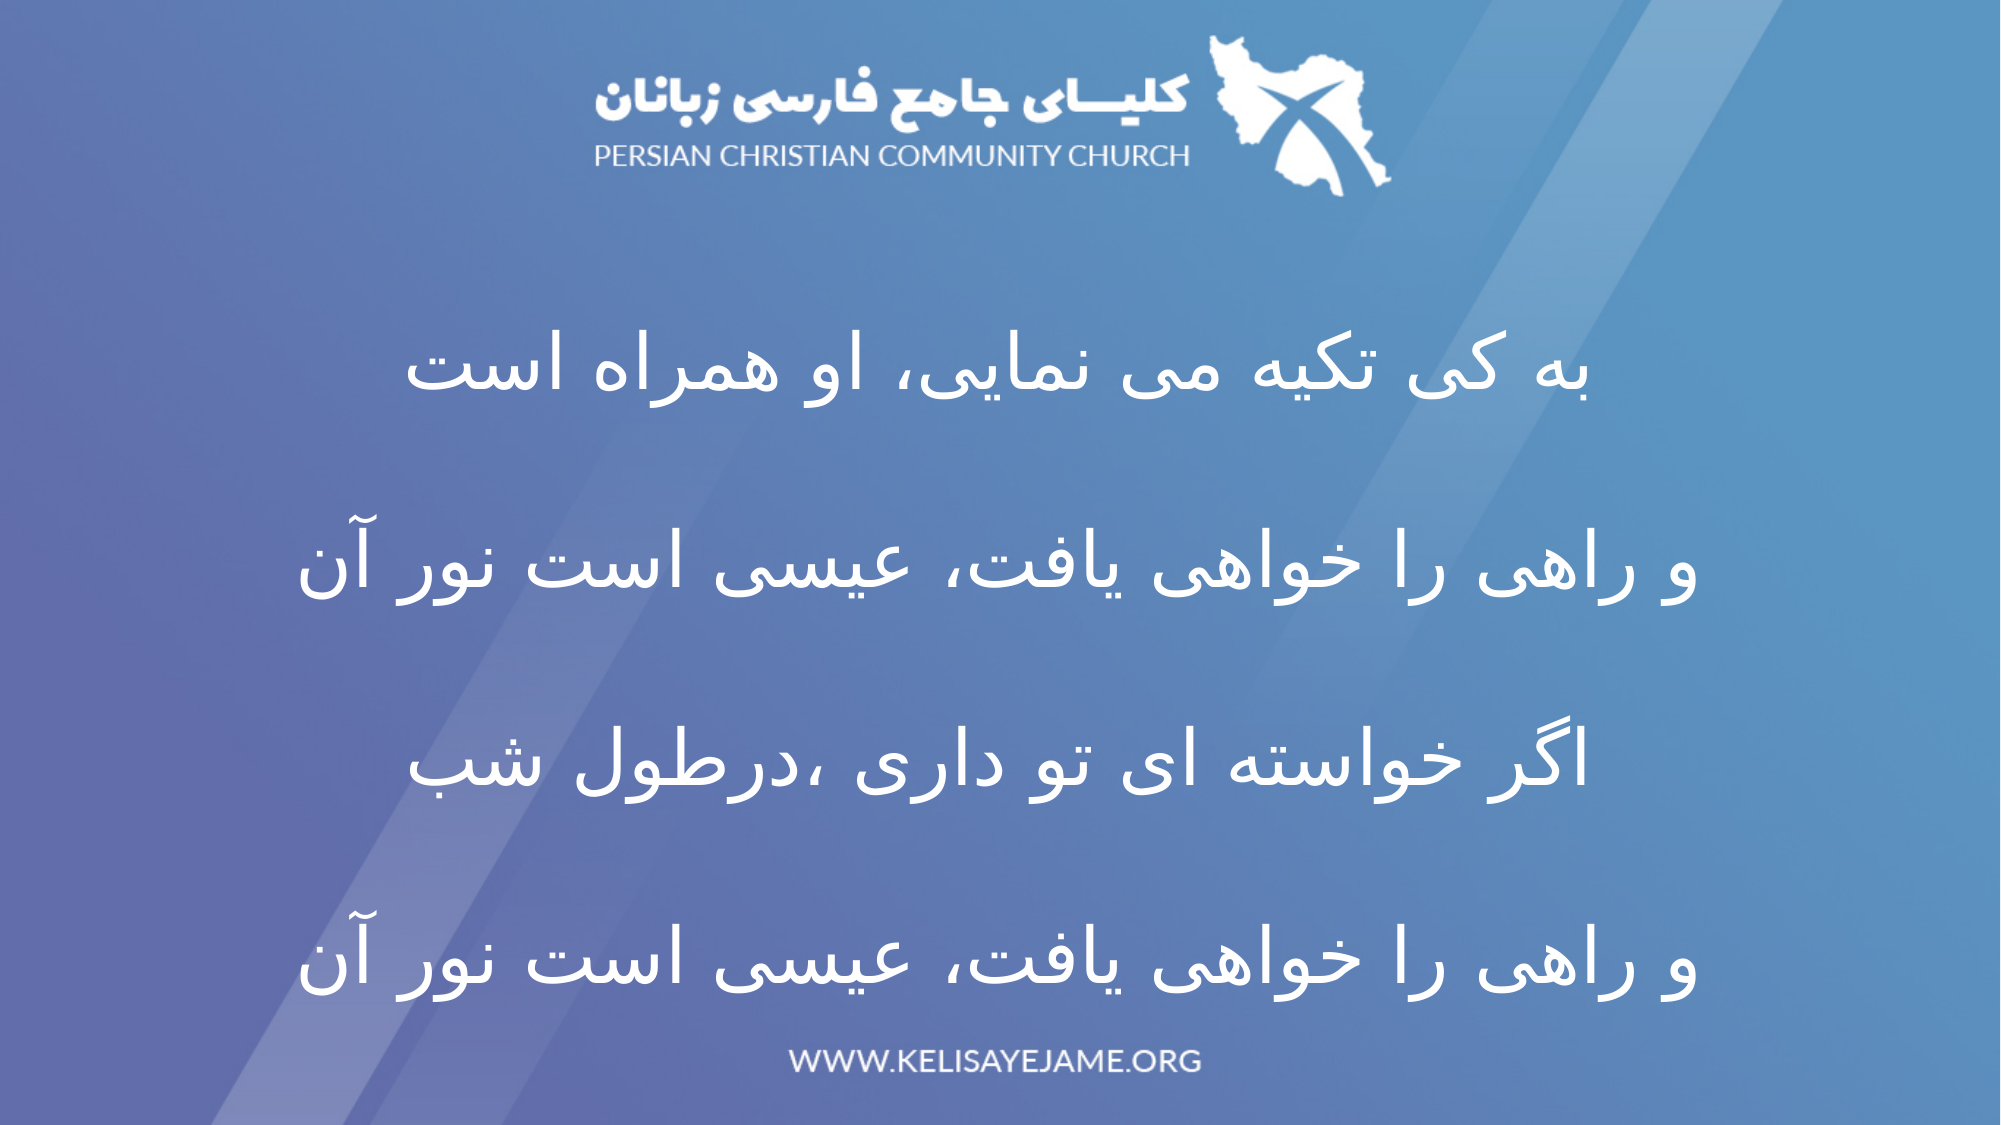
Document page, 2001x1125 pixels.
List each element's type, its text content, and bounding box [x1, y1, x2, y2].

picture [0, 0, 2001, 1125]
subtitle به کی تکیه می نمایی، او همراه است و راهی را خواهی یافت، عیسی است نور آن اگر خواسته ای تو داری ،درطول شب و راهی را خواهی یافت، عیسی است نور آن [0, 202, 2000, 1015]
